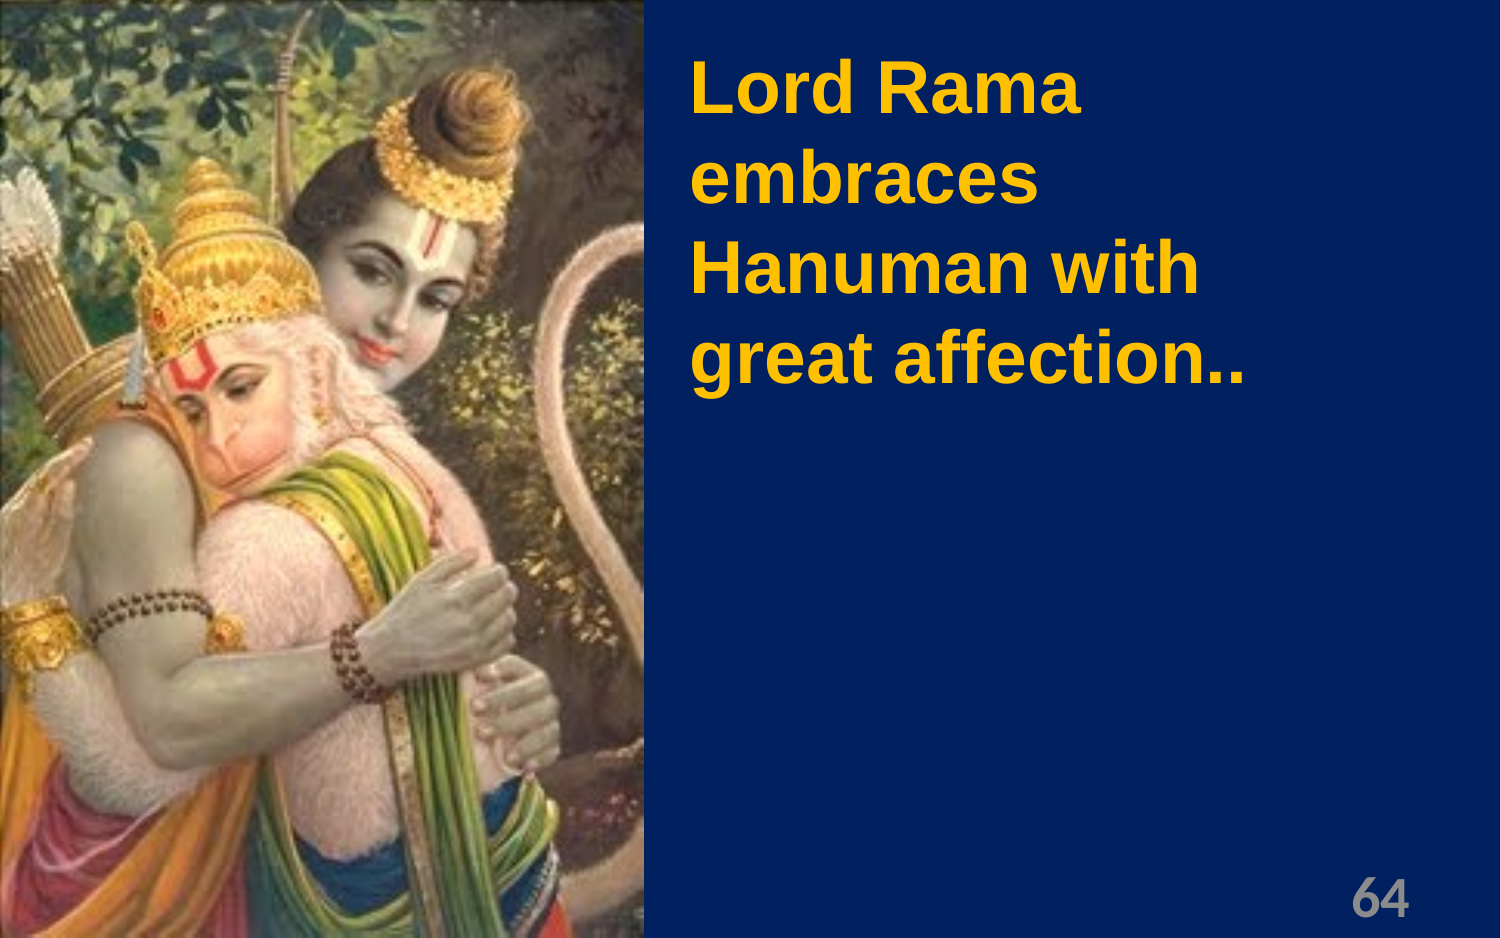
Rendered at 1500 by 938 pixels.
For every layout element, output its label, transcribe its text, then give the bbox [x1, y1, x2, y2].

slide_number 64 [1074, 868, 1425, 919]
picture [0, 0, 644, 938]
text_box Lord Rama embraces Hanuman with great affection.. [674, 31, 1350, 406]
